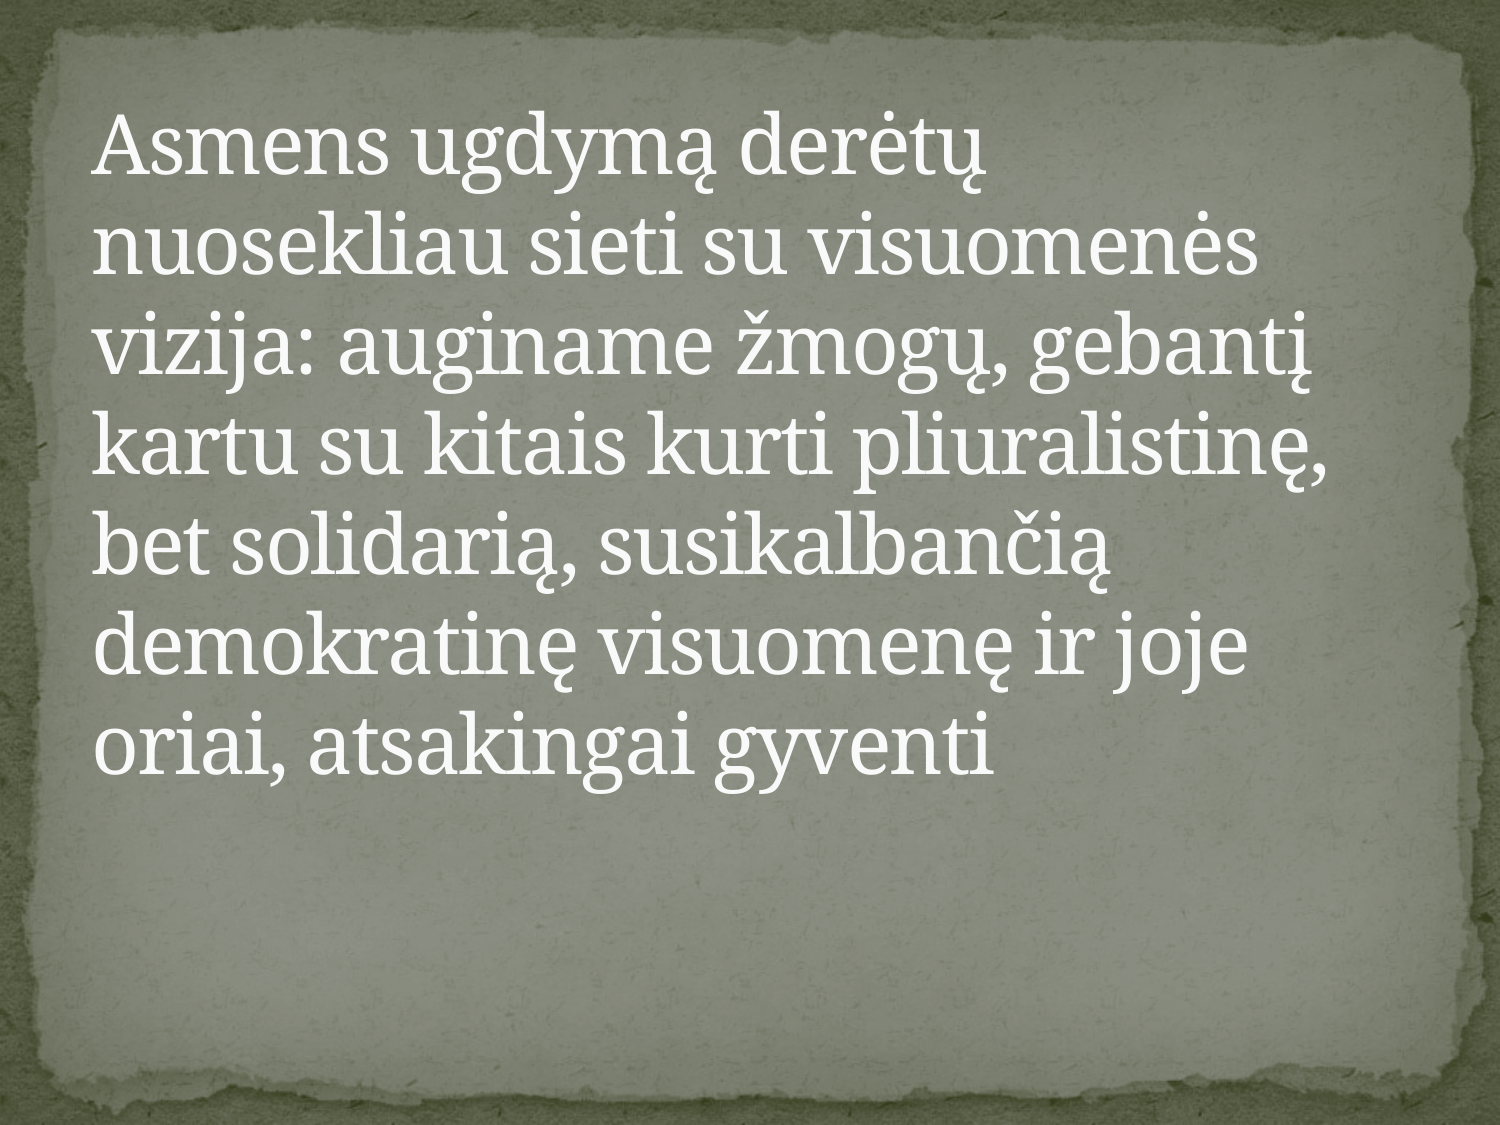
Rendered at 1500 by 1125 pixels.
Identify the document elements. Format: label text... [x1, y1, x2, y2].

title Asmens ugdymą derėtų nuosekliau sieti su visuomenės vizija: auginame žmogų, gebantį kartu su kitais kurti pliuralistinę, bet solidarią, susikalbančią demokratinę visuomenę ir joje oriai, atsakingai gyventi [76, 611, 1427, 799]
